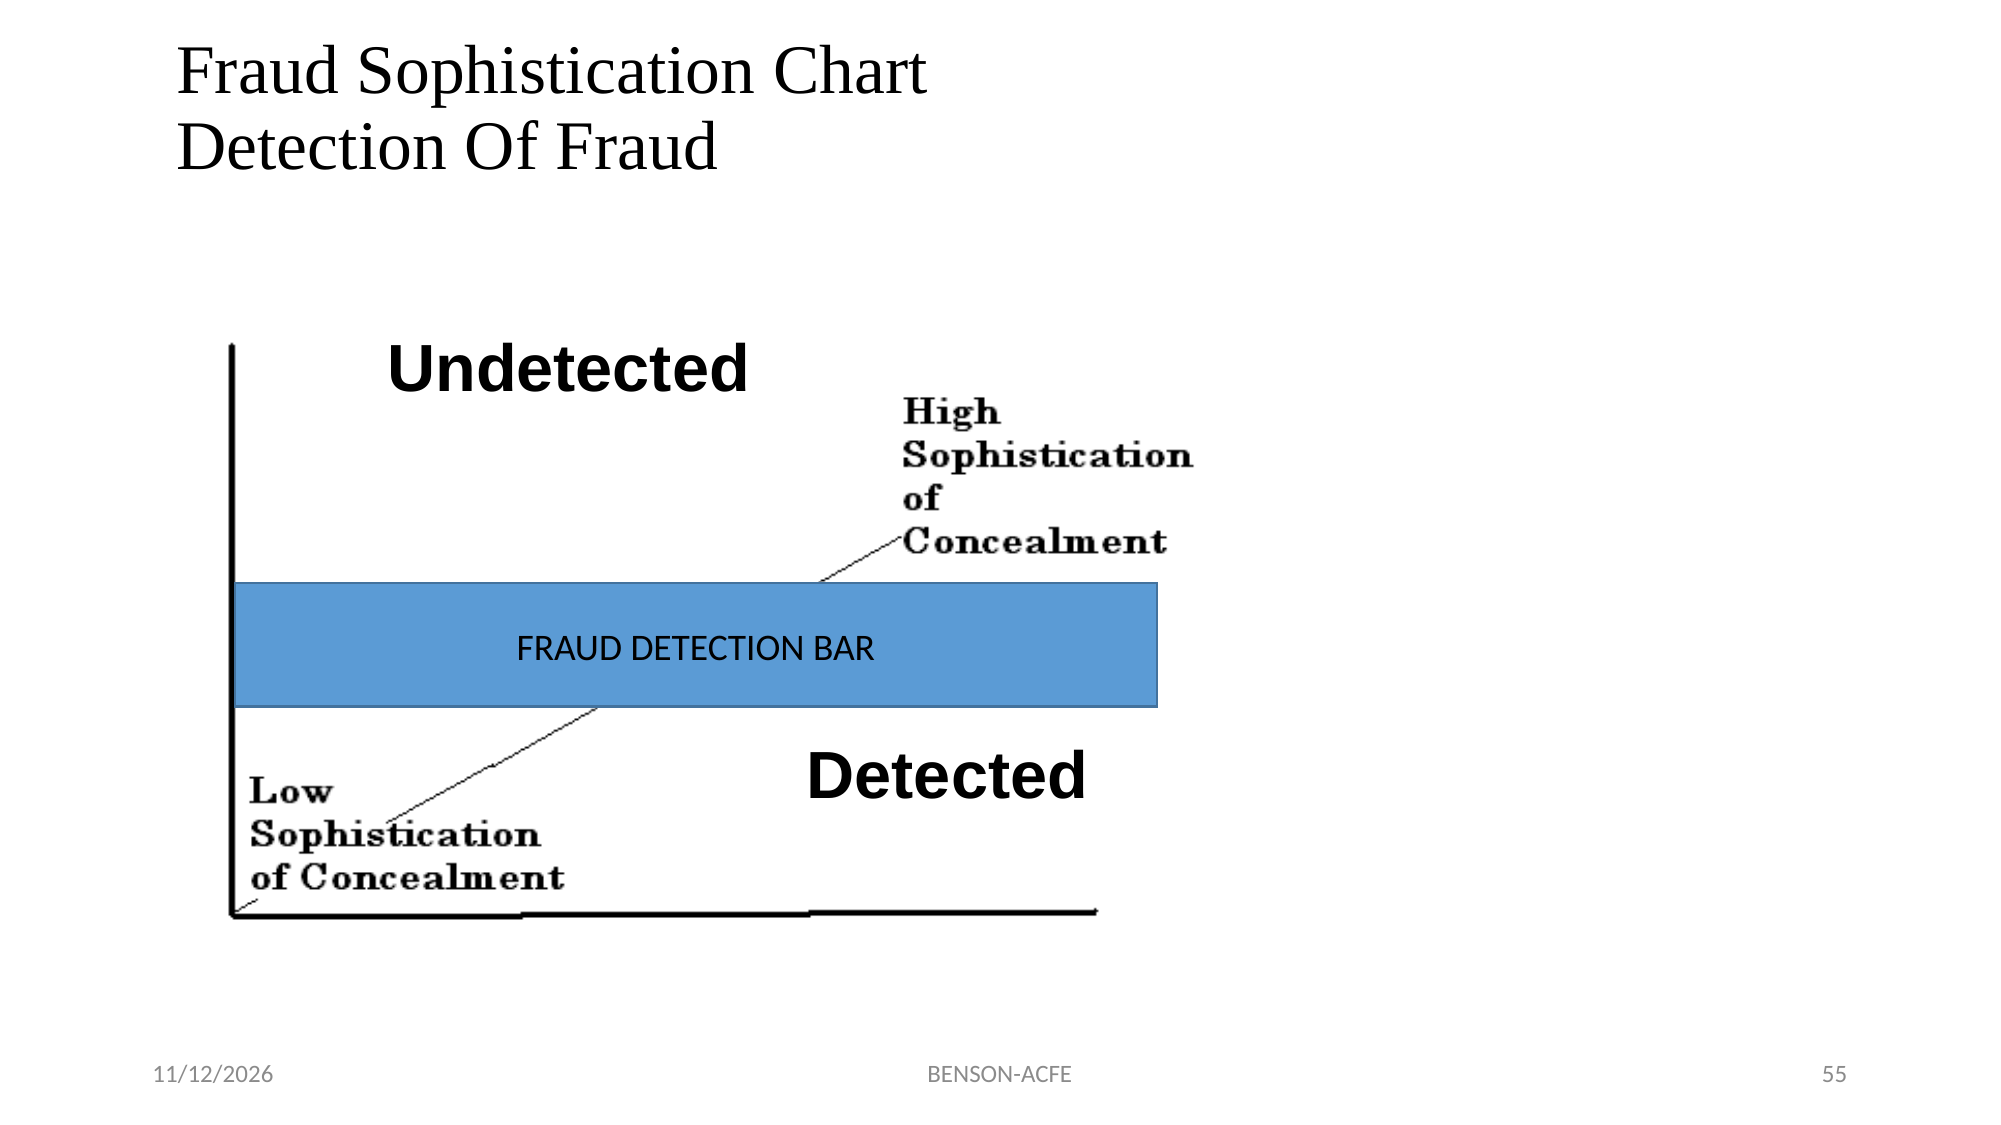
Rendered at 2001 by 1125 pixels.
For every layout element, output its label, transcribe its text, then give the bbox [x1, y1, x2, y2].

slide_number 55 [1412, 1042, 1863, 1103]
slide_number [137, 1042, 588, 1103]
title Fraud Sophistication Chart Detection Of Fraud [161, 26, 1668, 192]
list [161, 319, 1221, 1040]
footer BENSON-ACFE [662, 1042, 1338, 1103]
